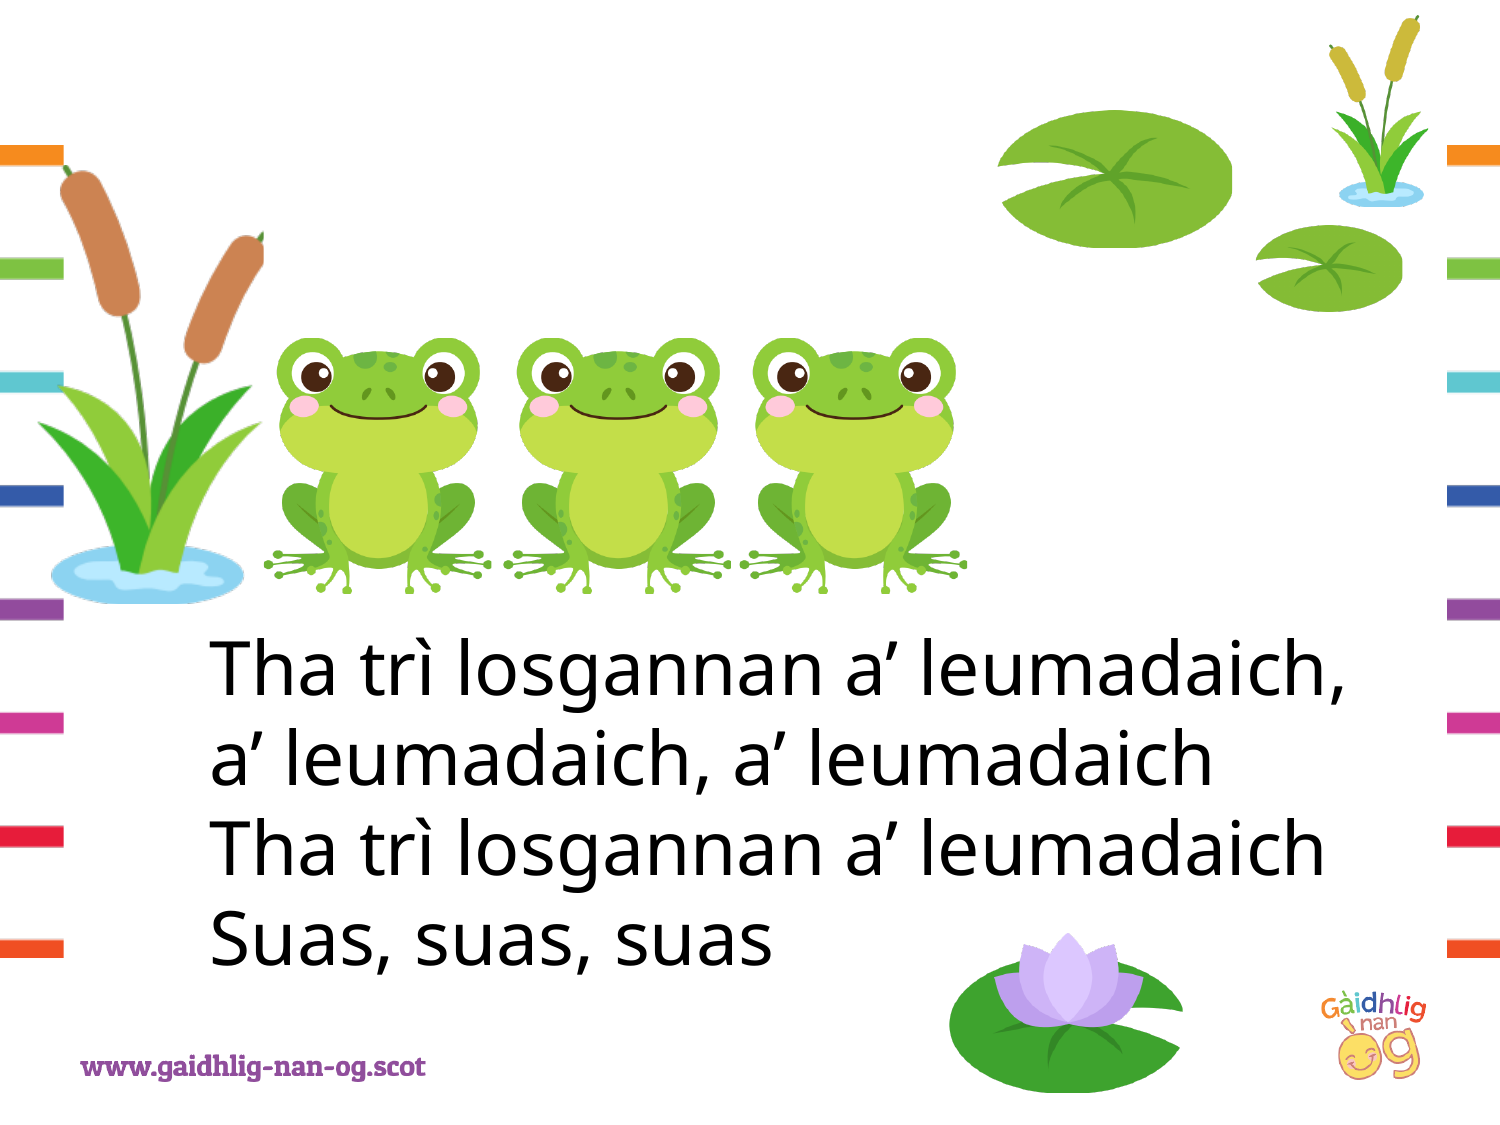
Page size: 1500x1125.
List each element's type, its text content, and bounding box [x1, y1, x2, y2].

picture [36, 165, 492, 604]
picture [739, 337, 968, 594]
text_box Tha trì losgannan a’ leumadaich, a’ leumadaich, a’ leumadaich Tha trì losgannan a’ leumadaich Suas, suas, suas [194, 612, 1500, 1078]
picture [1255, 225, 1403, 312]
picture [63, 932, 1437, 1093]
picture [997, 110, 1233, 249]
picture [1328, 14, 1429, 207]
picture [503, 337, 732, 594]
